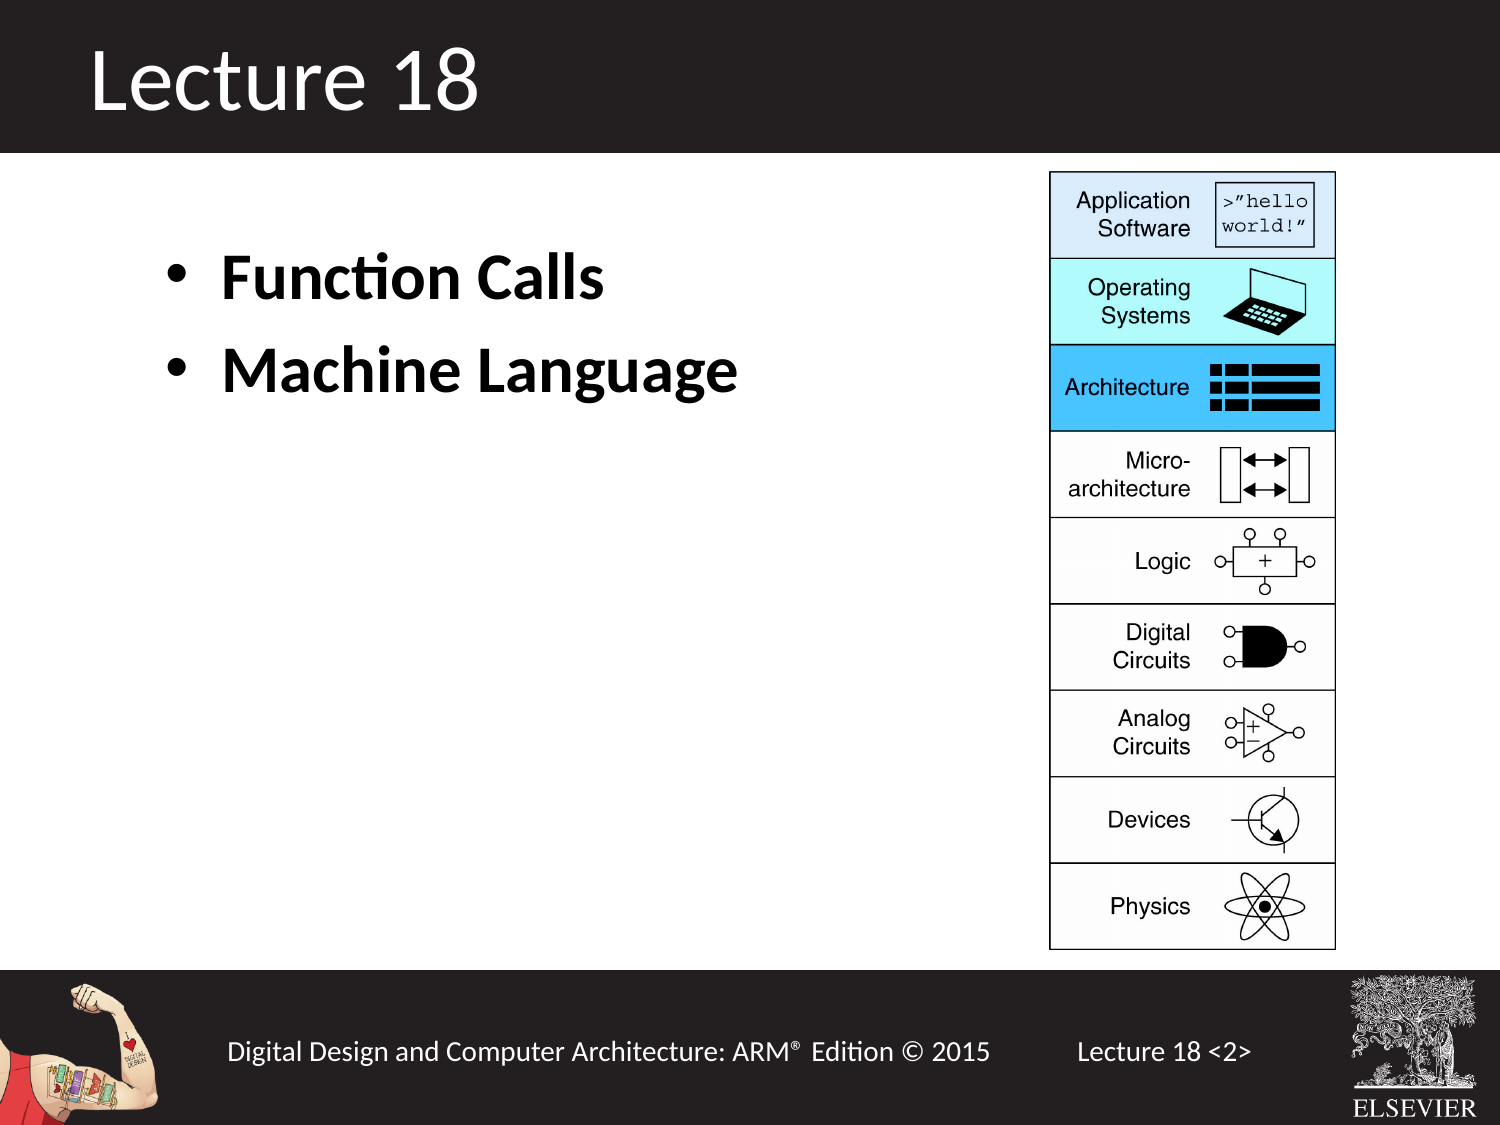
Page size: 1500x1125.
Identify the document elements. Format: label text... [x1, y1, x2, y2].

picture [1350, 974, 1477, 1117]
list Function Calls Machine Language [150, 224, 1500, 968]
picture [0, 979, 163, 1125]
picture [1049, 169, 1337, 951]
text_box Lecture 18 [75, 11, 1375, 136]
